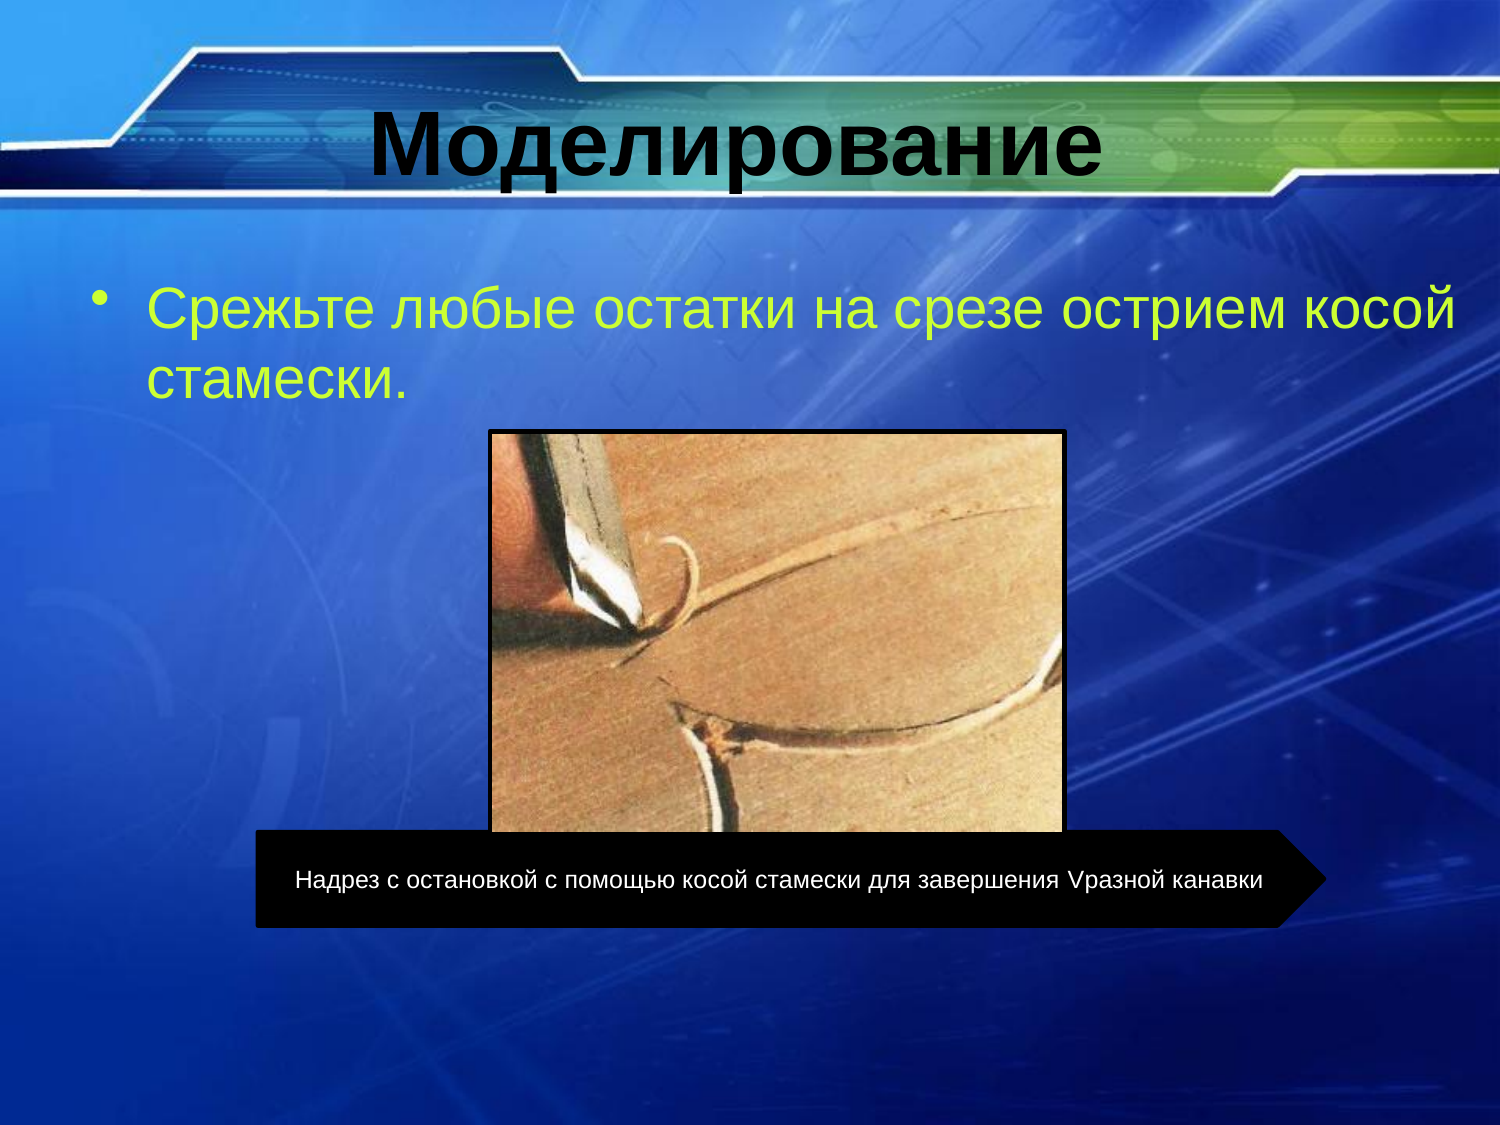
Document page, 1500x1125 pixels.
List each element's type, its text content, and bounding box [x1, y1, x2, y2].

picture [0, 0, 1500, 1125]
title Моделирование [74, 44, 1426, 233]
text_box Надрез с остановкой с помощью косой стамески для завершения Vразной канавки [255, 829, 1327, 928]
list Срежьте любые остатки на срезе острием косой стамески. [74, 262, 1477, 1083]
